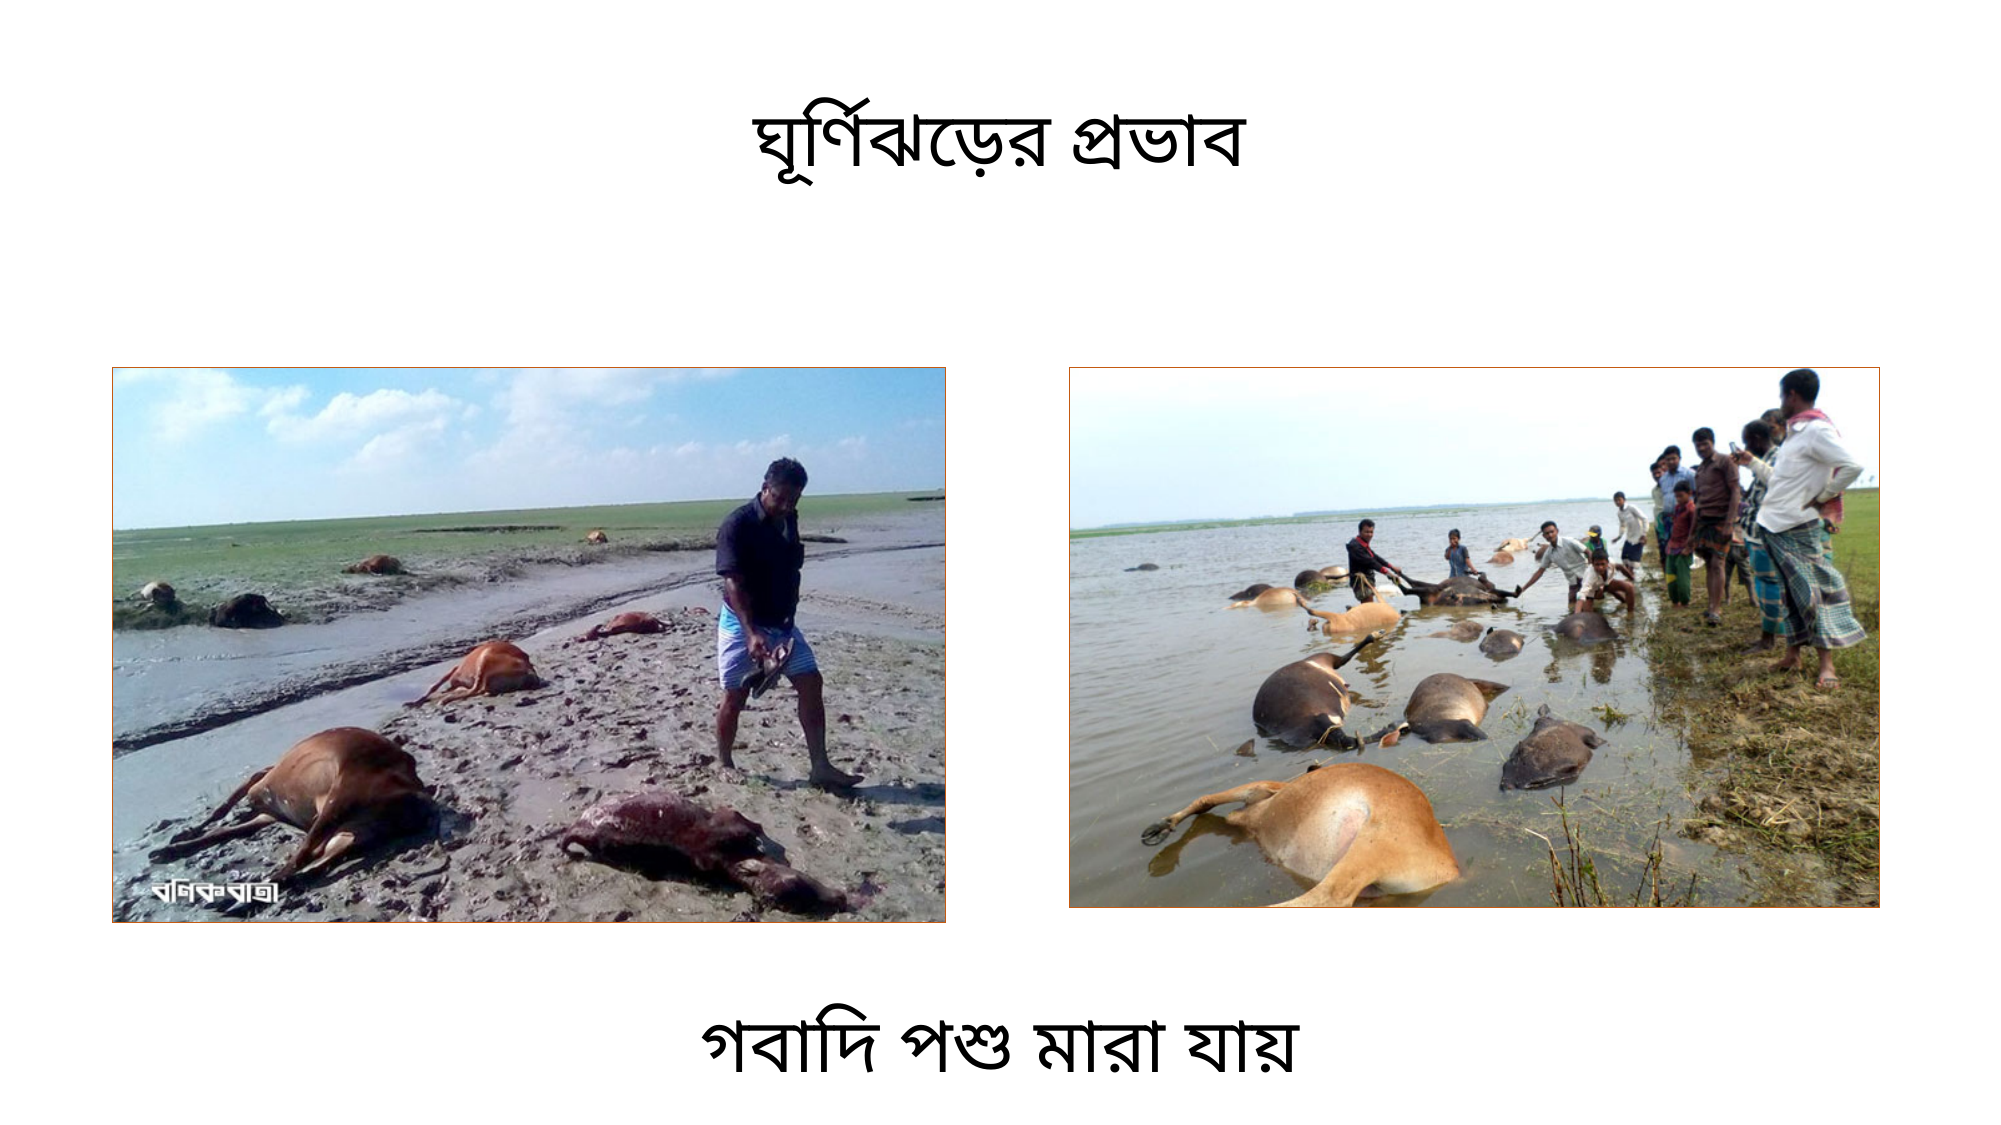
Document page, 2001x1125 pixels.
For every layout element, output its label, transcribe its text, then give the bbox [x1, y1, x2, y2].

text_box গবাদি পশু মারা যায় [0, 990, 2000, 1096]
picture [112, 367, 946, 923]
text_box ঘূর্ণিঝড়ের প্রভাব [0, 84, 2000, 190]
picture [1069, 367, 1880, 908]
